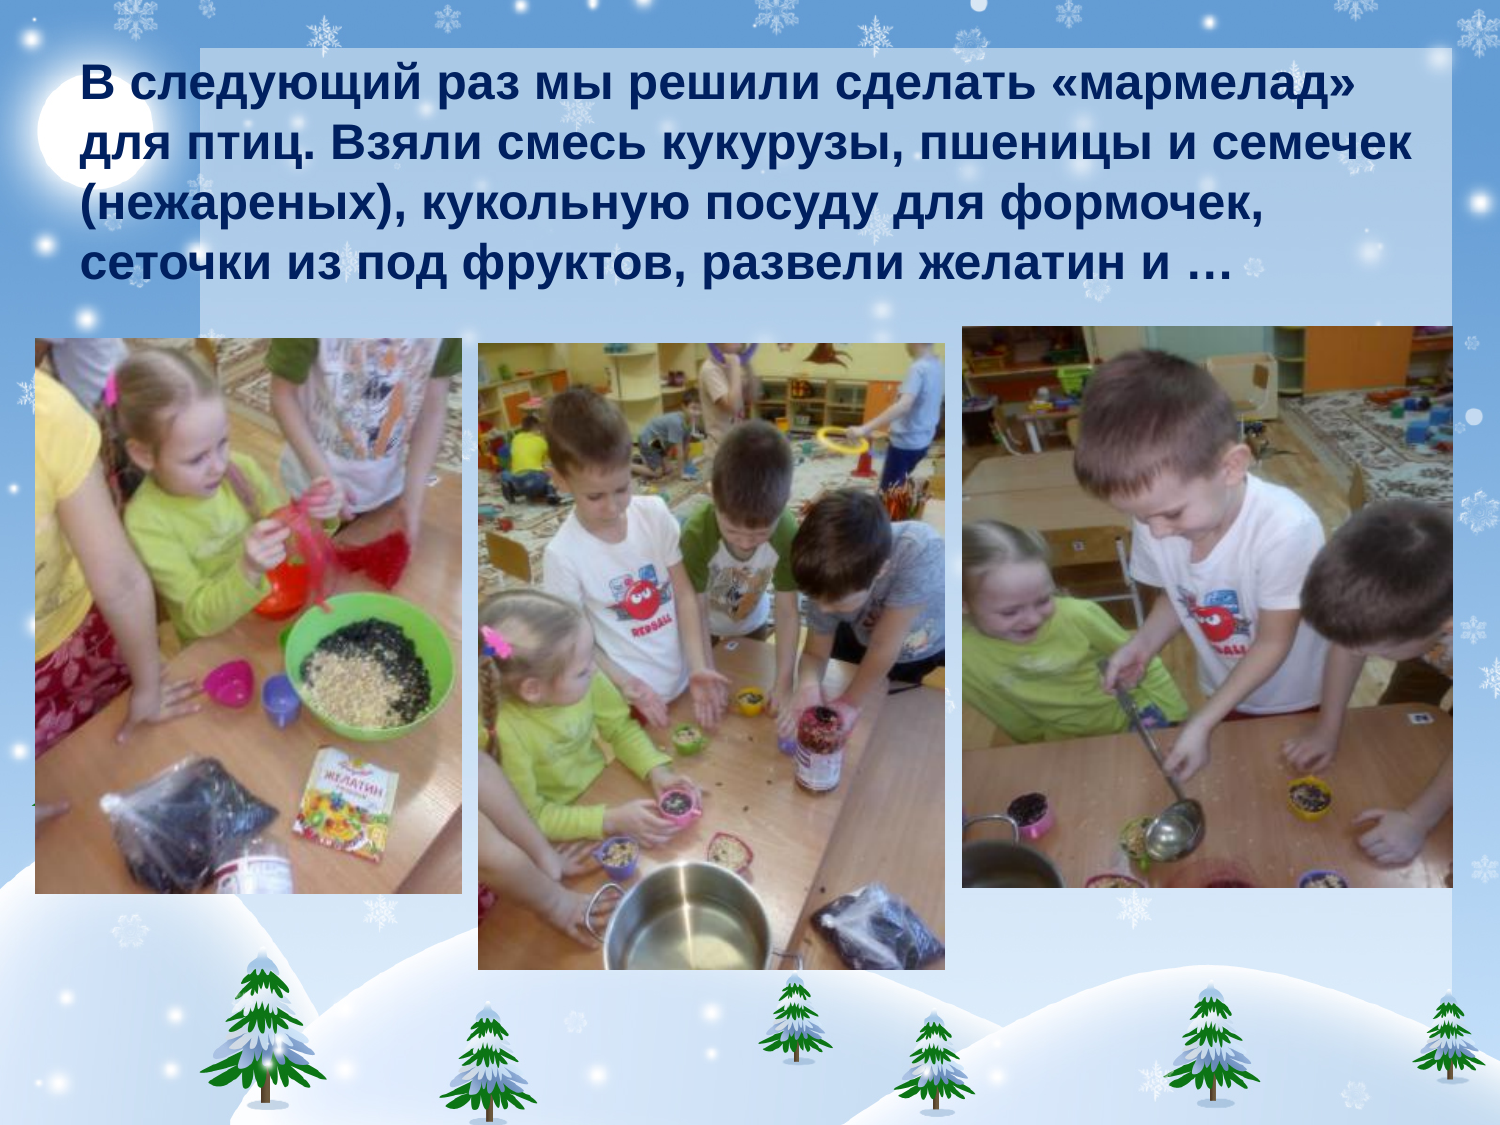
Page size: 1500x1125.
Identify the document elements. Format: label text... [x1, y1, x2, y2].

text_box В следующий раз мы решили сделать «мармелад» для птиц. Взяли смесь кукурузы, пшеницы и семечек (нежареных), кукольную посуду для формочек, сеточки из под фруктов, развели желатин и … [64, 42, 1471, 298]
list [460, 810, 1471, 1053]
picture [0, 0, 1500, 1125]
